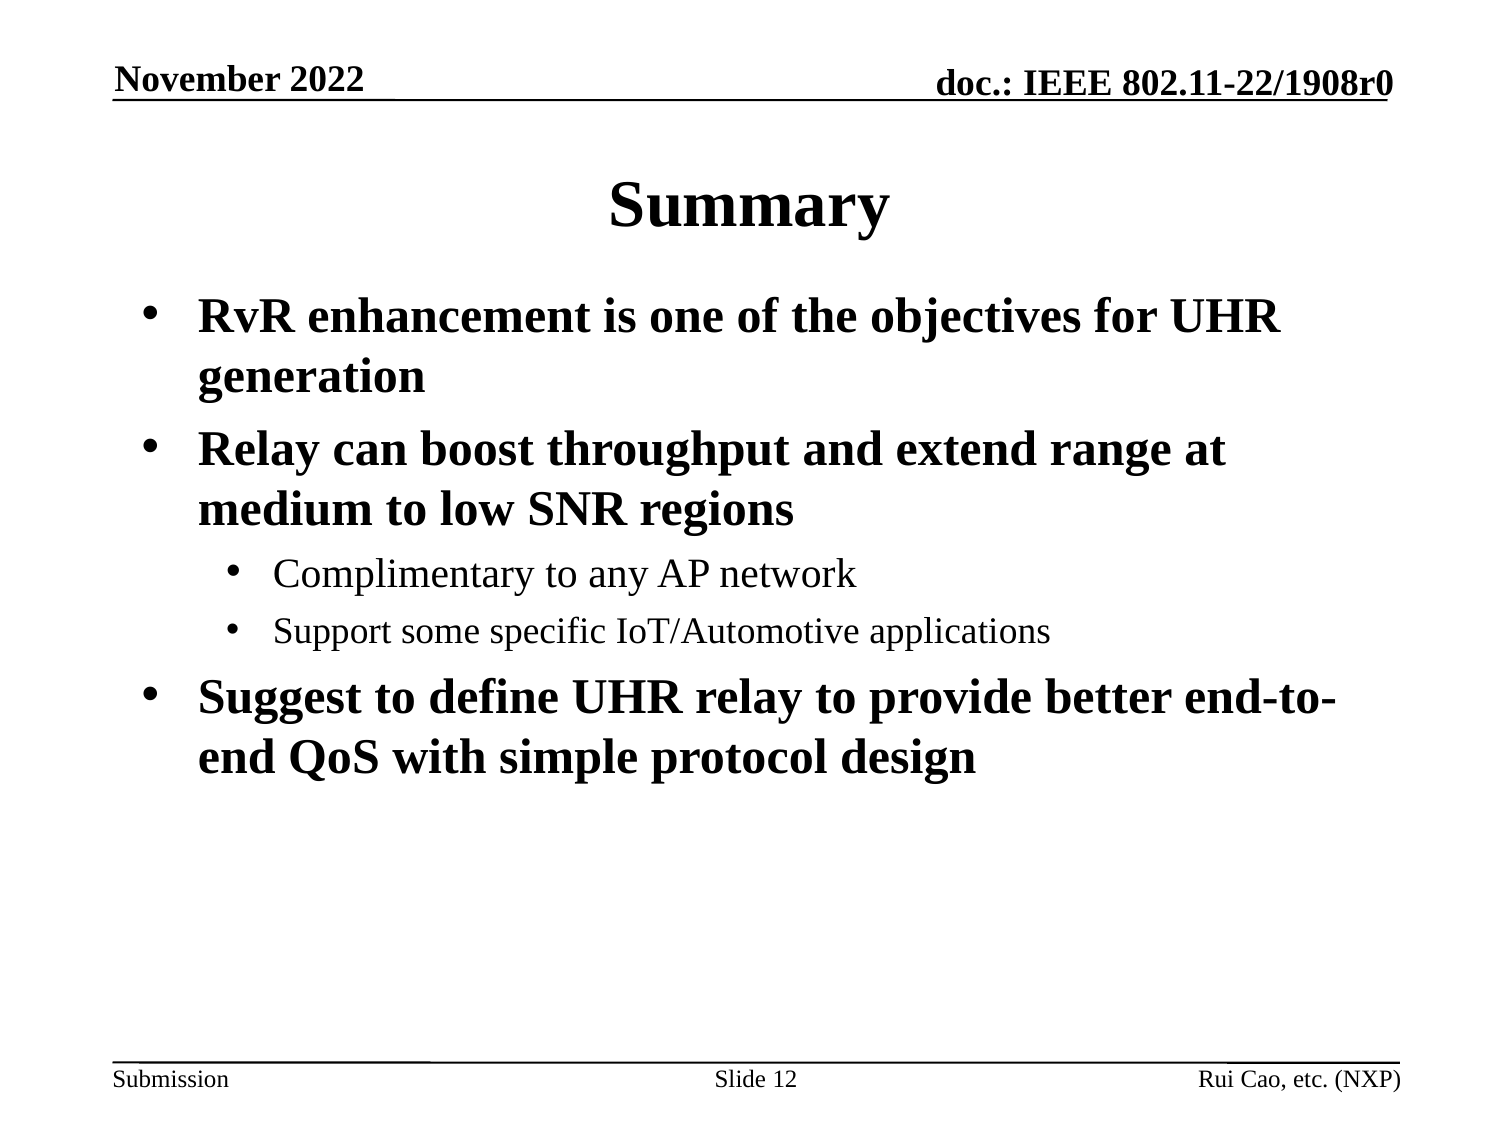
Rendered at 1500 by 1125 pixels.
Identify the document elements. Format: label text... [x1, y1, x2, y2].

footer Rui Cao, etc. (NXP) [878, 1061, 1402, 1093]
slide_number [114, 54, 423, 100]
title Summary [112, 112, 1388, 288]
list RvR enhancement is one of the objectives for UHR generation Relay can boost throughput and extend range at medium to low SNR regions Complimentary to any AP network Support some specific IoT/Automotive applications Suggest to define UHR relay to provide better end-to-end QoS with simple protocol design [126, 274, 1402, 950]
slide_number Slide 12 [712, 1061, 800, 1123]
